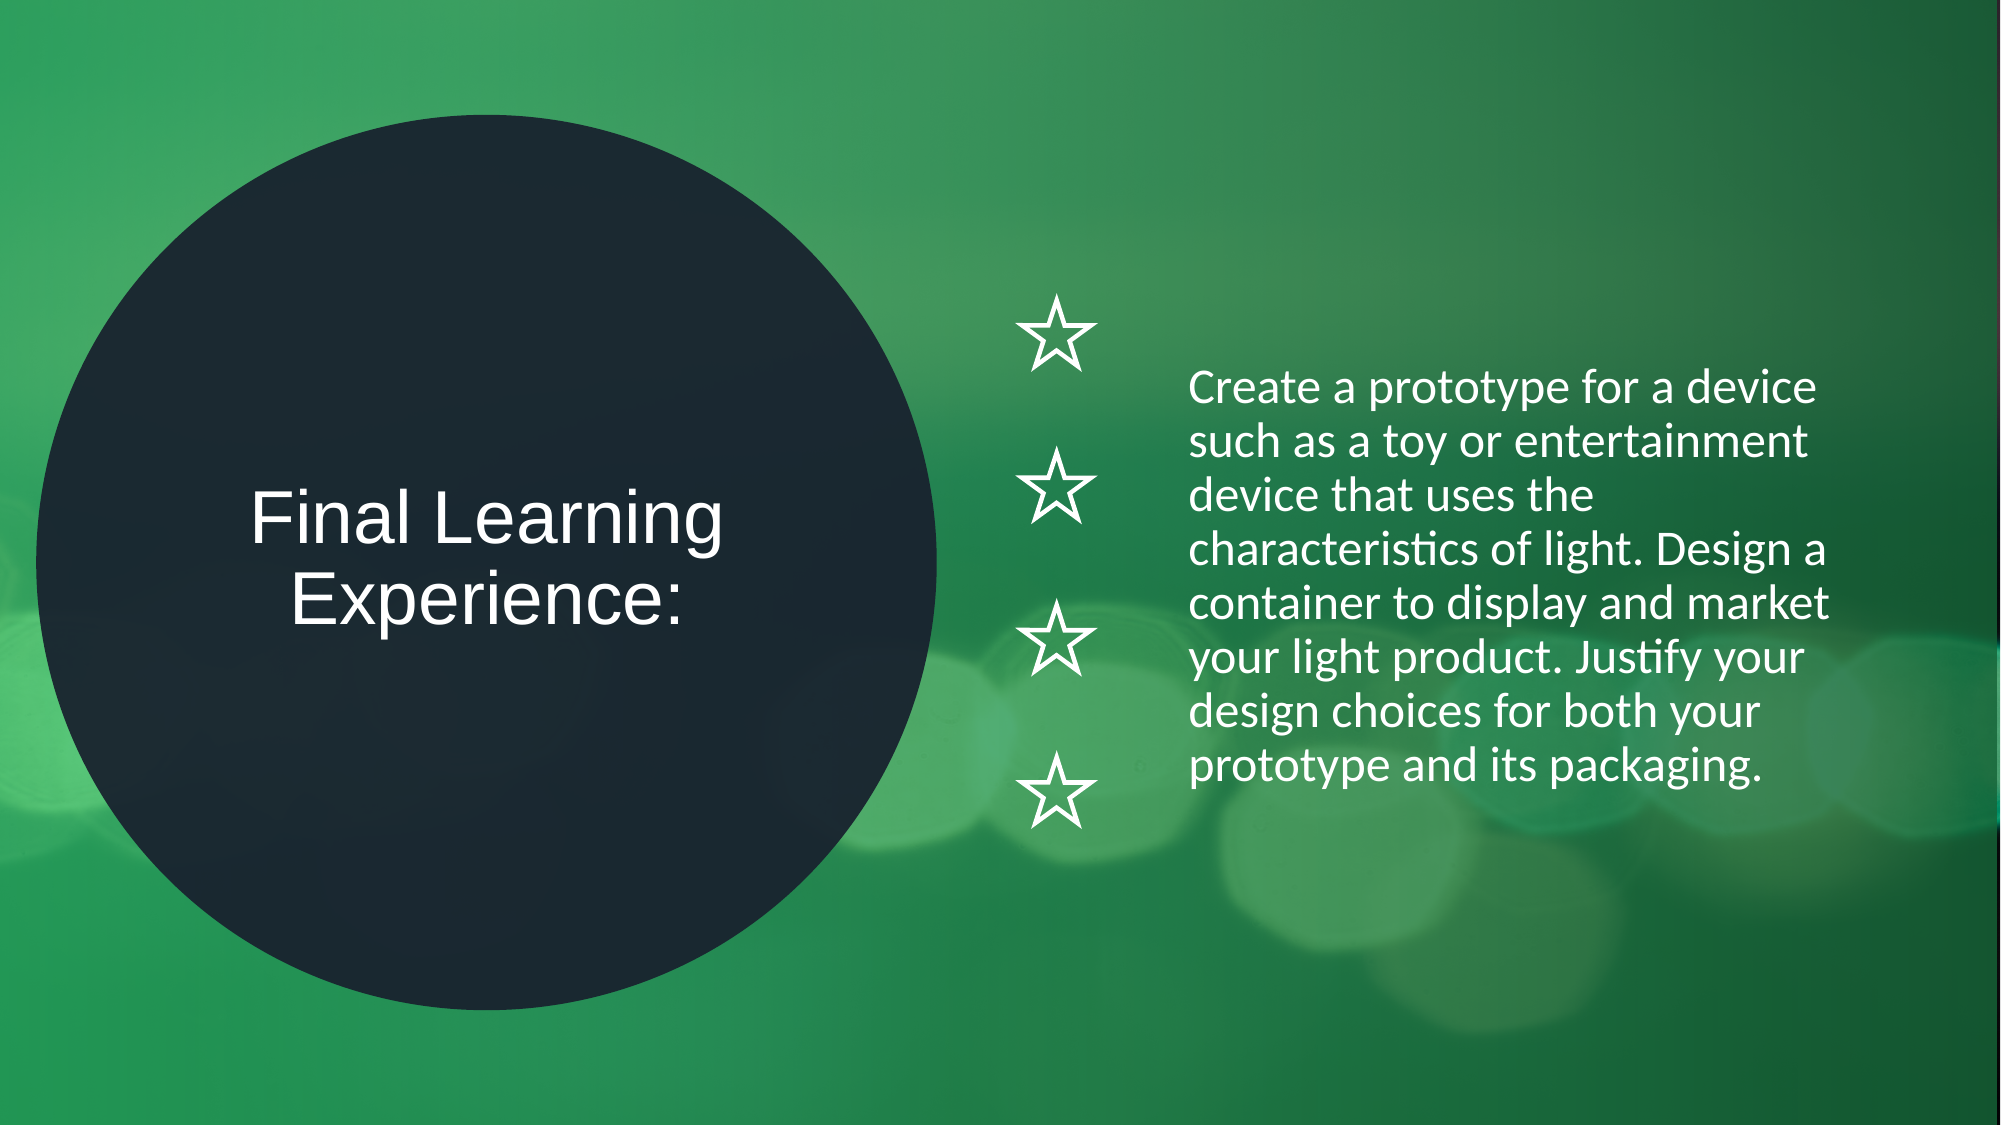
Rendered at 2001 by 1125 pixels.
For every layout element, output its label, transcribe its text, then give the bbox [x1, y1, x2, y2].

list Create a prototype for a device such as a toy or entertainment device that uses the characteristics of light. Design a container to display and market your light product. Justify your design choices for both your prototype and its packaging. [1143, 280, 1909, 873]
picture [1997, 0, 2001, 1125]
title Final Learning Experience: [70, 402, 905, 719]
